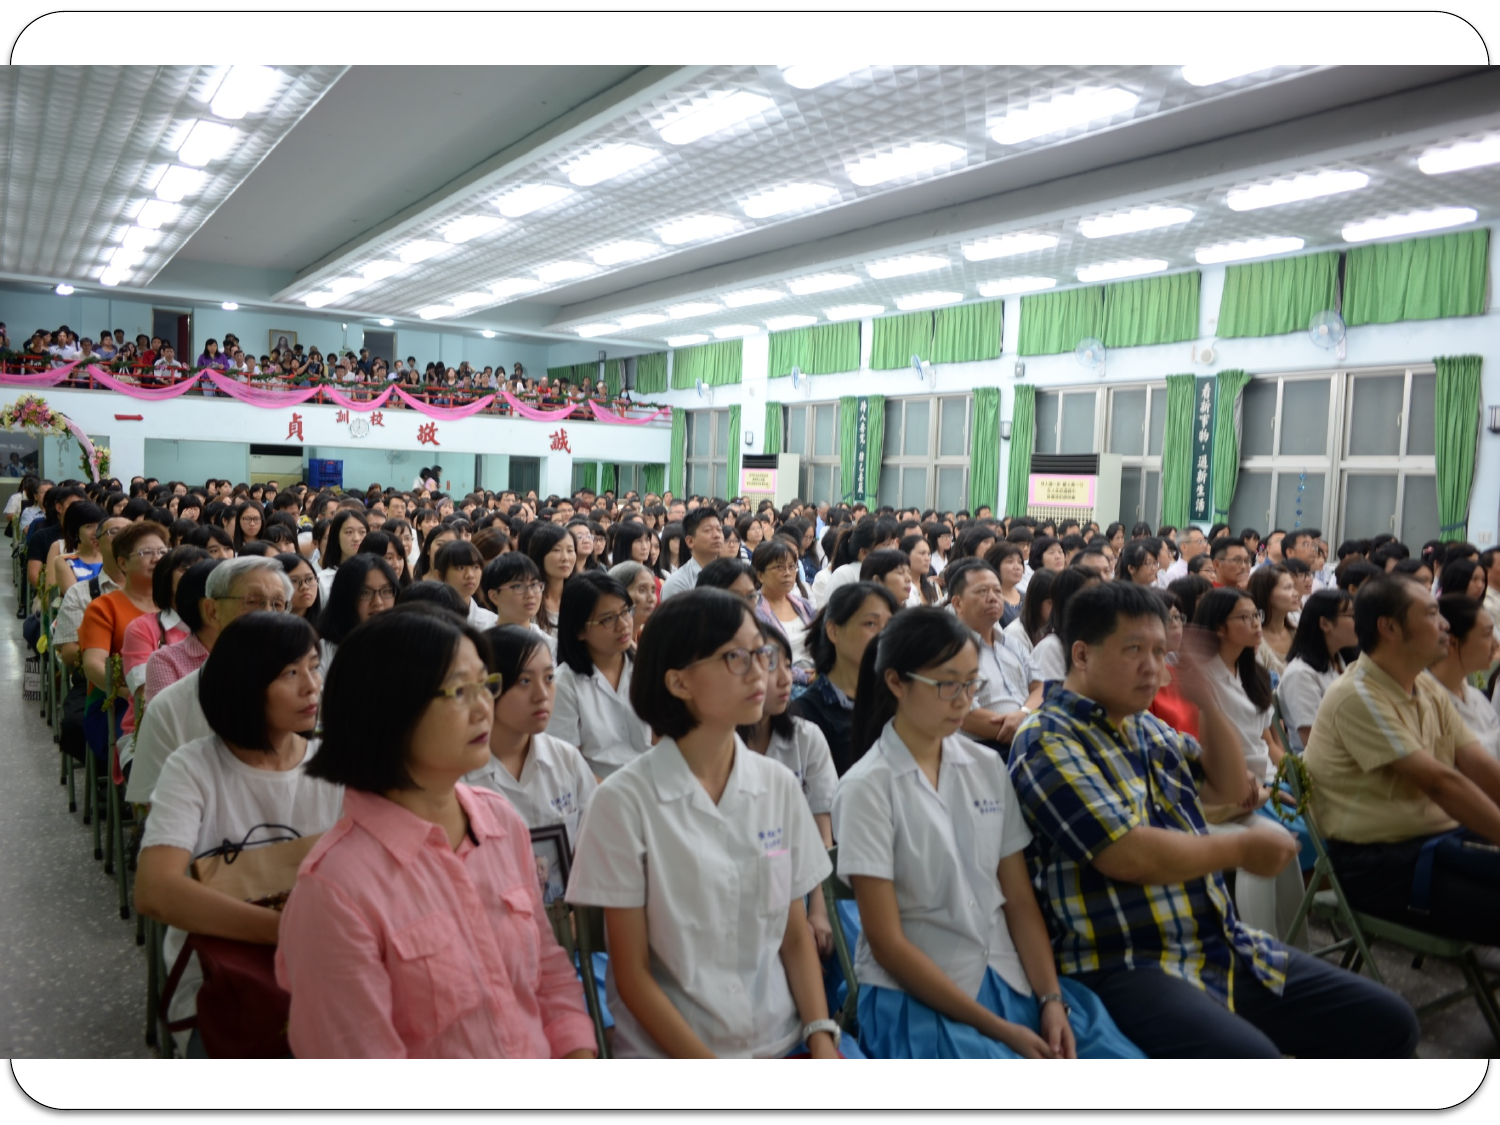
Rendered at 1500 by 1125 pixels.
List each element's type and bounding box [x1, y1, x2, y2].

picture [0, 65, 1500, 1060]
